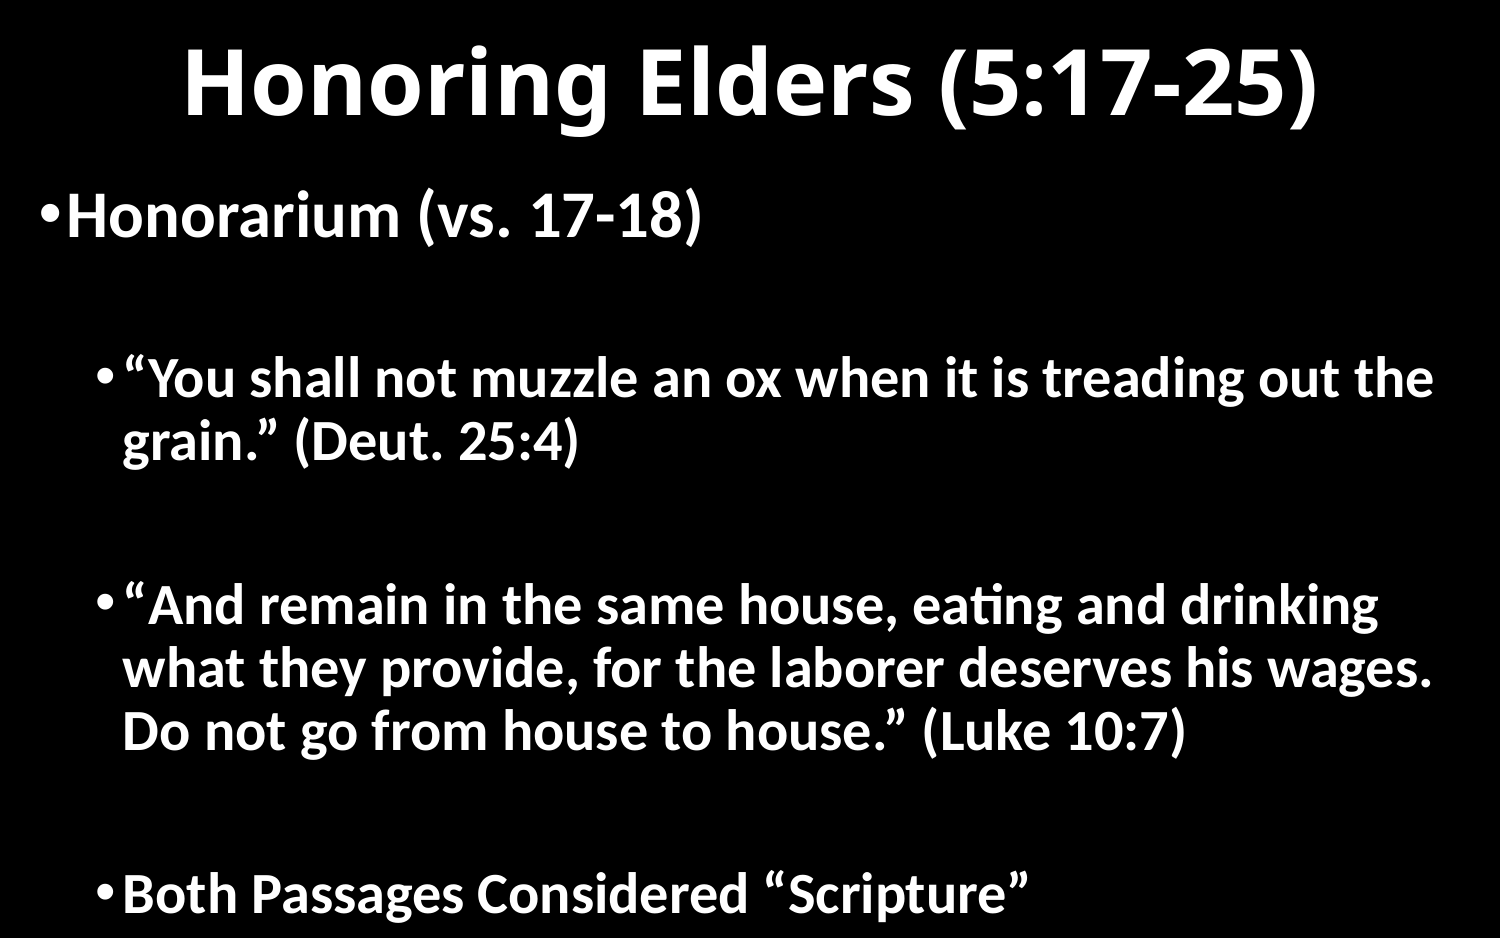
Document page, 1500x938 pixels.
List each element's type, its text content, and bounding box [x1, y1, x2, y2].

list Honorarium (vs. 17-18) “You shall not muzzle an ox when it is treading out the grain.” (Deut. 25:4) “And remain in the same house, eating and drinking what they provide, for the laborer deserves his wages. Do not go from house to house.” (Luke 10:7) Both Passages Considered “Scripture” [23, 172, 1477, 938]
title Honoring Elders (5:17-25) [103, 8, 1397, 163]
